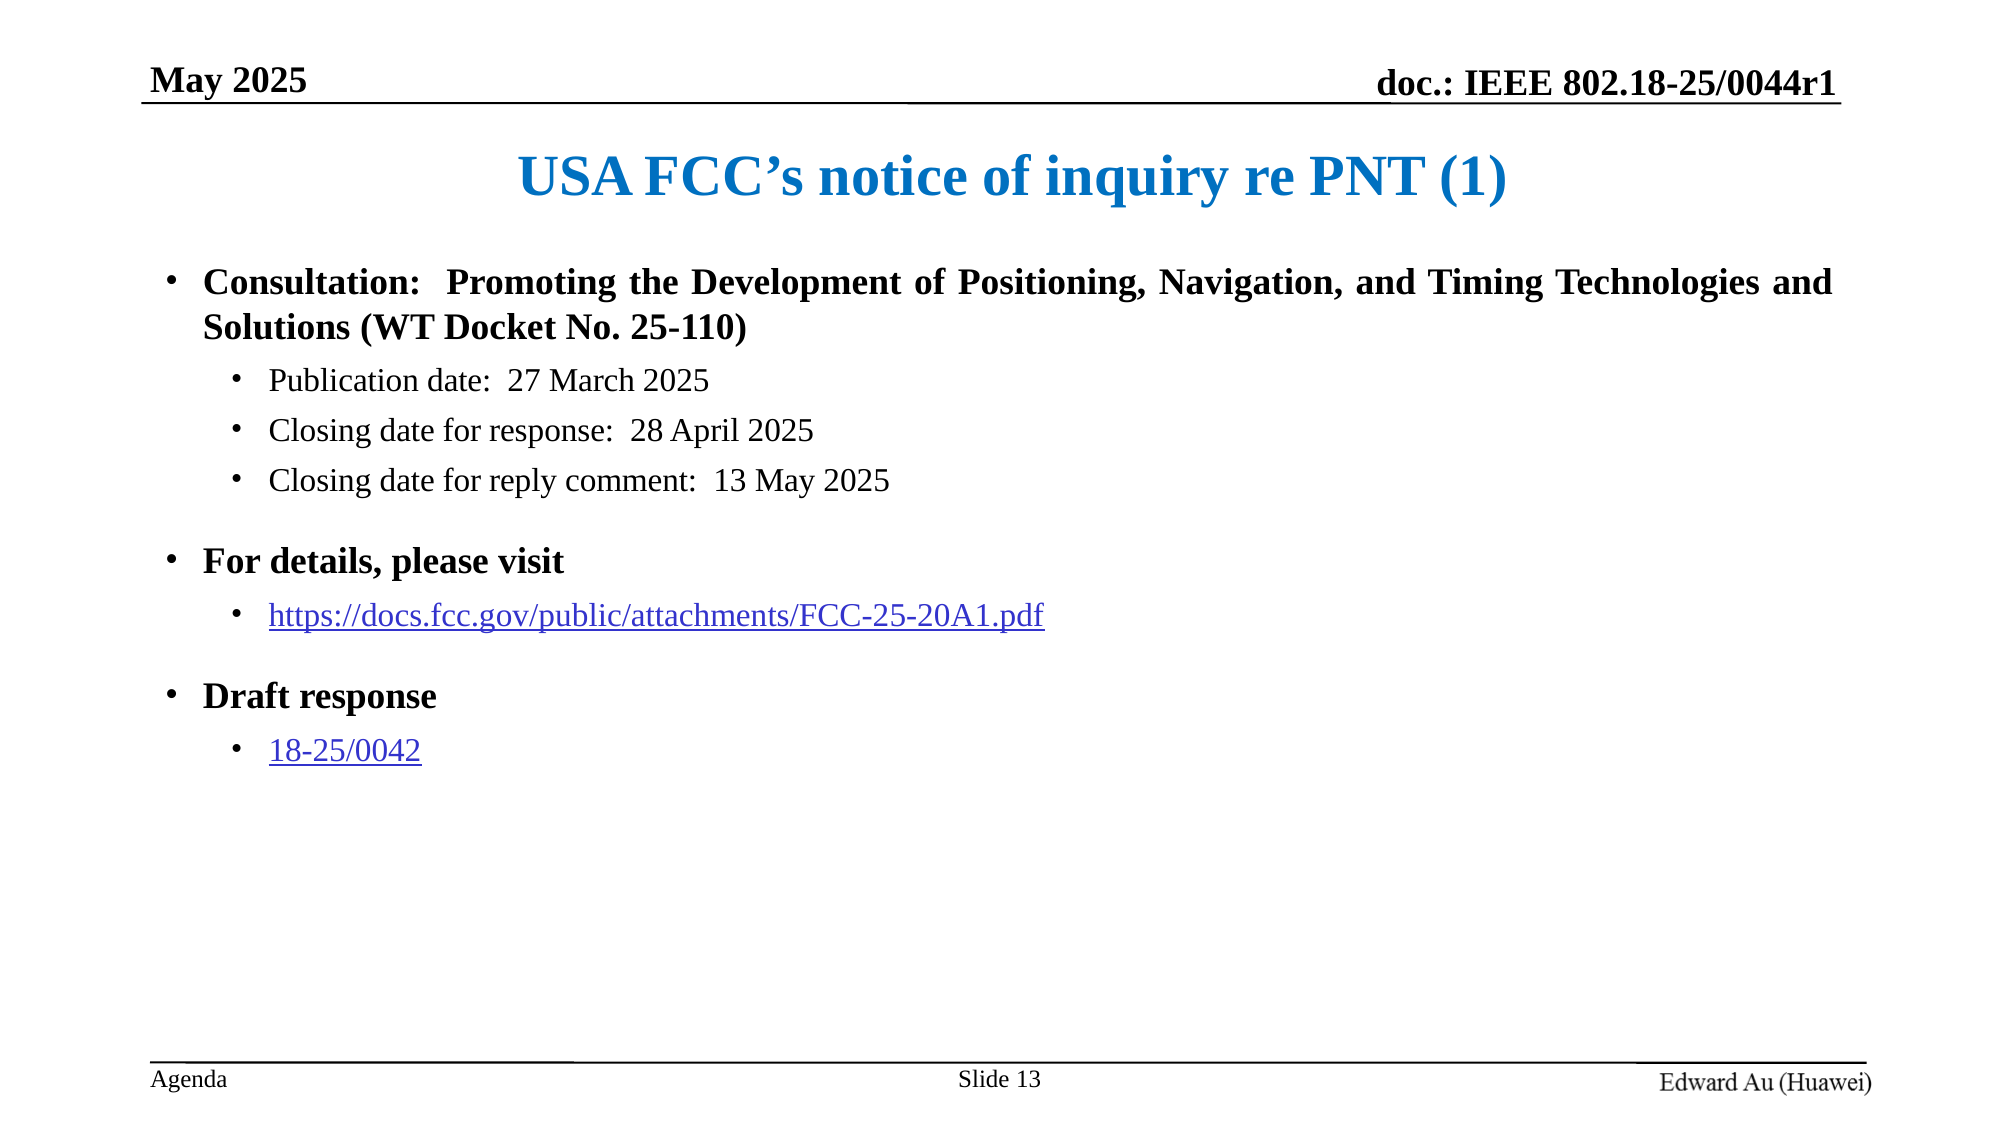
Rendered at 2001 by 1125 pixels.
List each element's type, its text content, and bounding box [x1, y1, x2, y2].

list Consultation: Promoting the Development of Positioning, Navigation, and Timing Technologies and Solutions (WT Docket No. 25-110) Publication date: 27 March 2025 Closing date for response: 28 April 2025 Closing date for reply comment: 13 May 2025 For details, please visit https://docs.fcc.gov/public/attachments/FCC-25-20A1.pdf Draft response 18-25/0042 [149, 249, 1869, 925]
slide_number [149, 54, 651, 101]
slide_number Slide 13 [933, 1061, 1067, 1123]
picture [1174, 1058, 1887, 1113]
title USA FCC’s notice of inquiry re PNT (1) [162, 99, 1864, 246]
